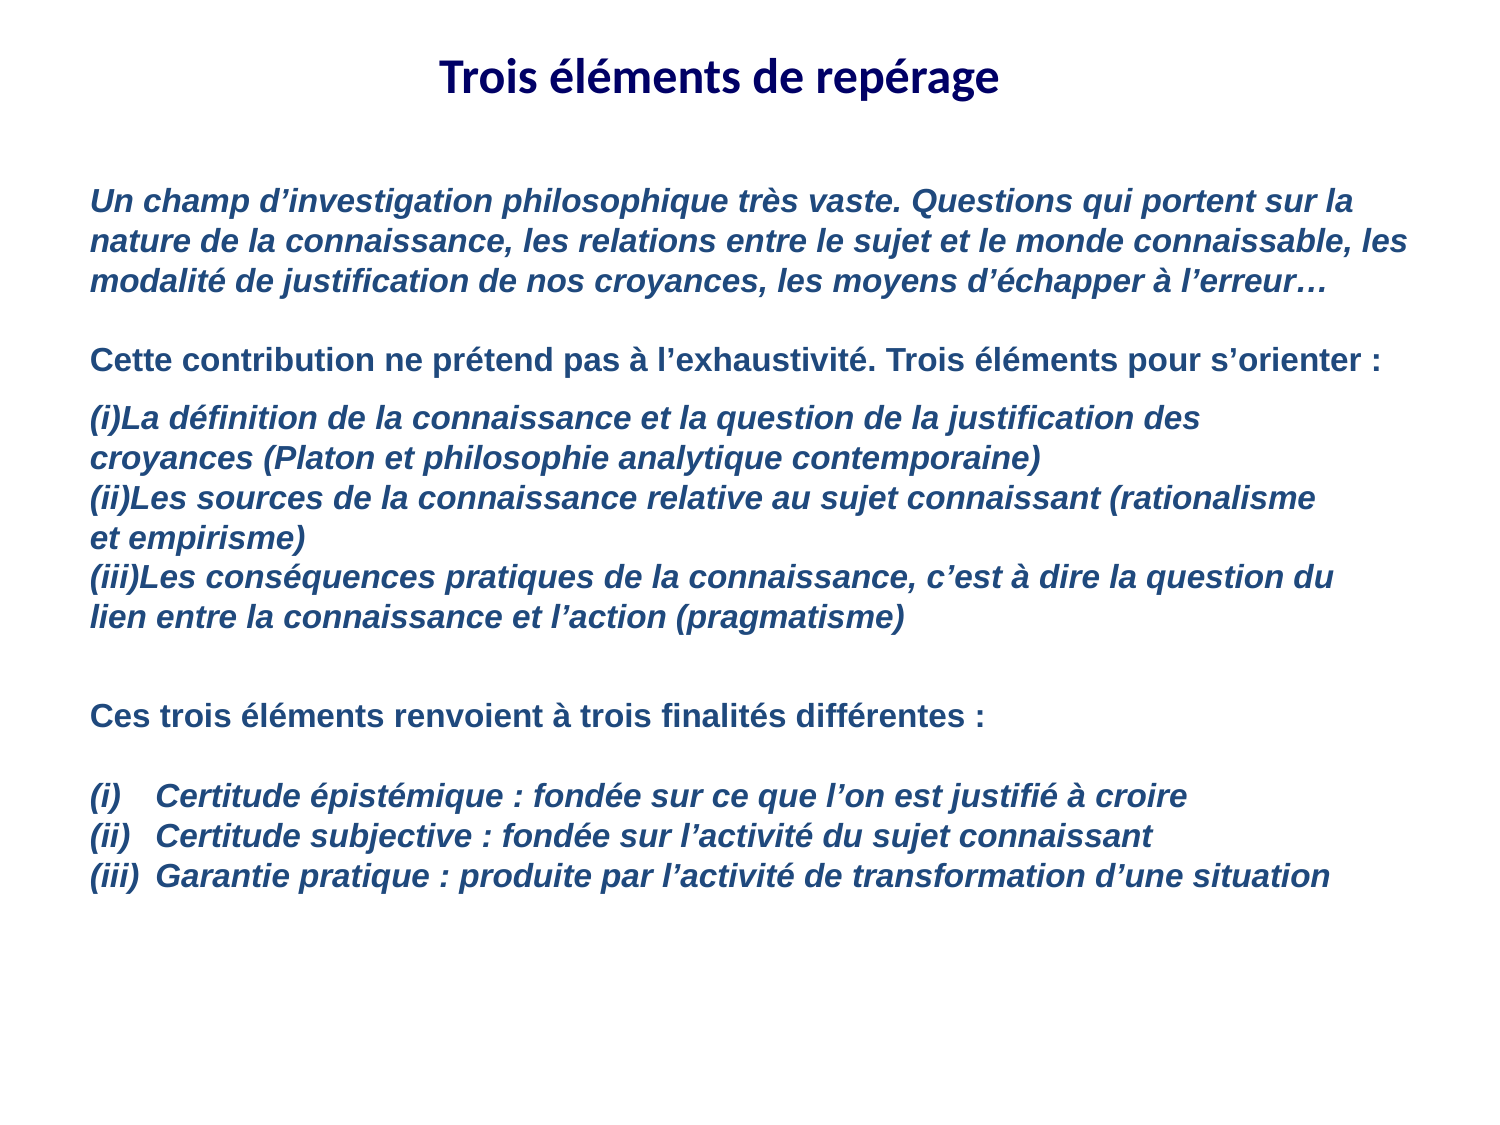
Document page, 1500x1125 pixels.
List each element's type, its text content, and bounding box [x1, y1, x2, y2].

text_box La définition de la connaissance et la question de la justification des croyances (Platon et philosophie analytique contemporaine) Les sources de la connaissance relative au sujet connaissant (rationalisme et empirisme) Les conséquences pratiques de la connaissance, c’est à dire la question du lien entre la connaissance et l’action (pragmatisme) [75, 388, 1356, 643]
title Trois éléments de repérage [50, 0, 1401, 175]
text_box Un champ d’investigation philosophique très vaste. Questions qui portent sur la nature de la connaissance, les relations entre le sujet et le monde connaissable, les modalité de justification de nos croyances, les moyens d’échapper à l’erreur… Cette contribution ne prétend pas à l’exhaustivité. Trois éléments pour s’orienter : [74, 171, 1472, 386]
text_box Ces trois éléments renvoient à trois finalités différentes : Certitude épistémique : fondée sur ce que l’on est justifié à croire Certitude subjective : fondée sur l’activité du sujet connaissant Garantie pratique : produite par l’activité de transformation d’une situation [75, 687, 1401, 942]
